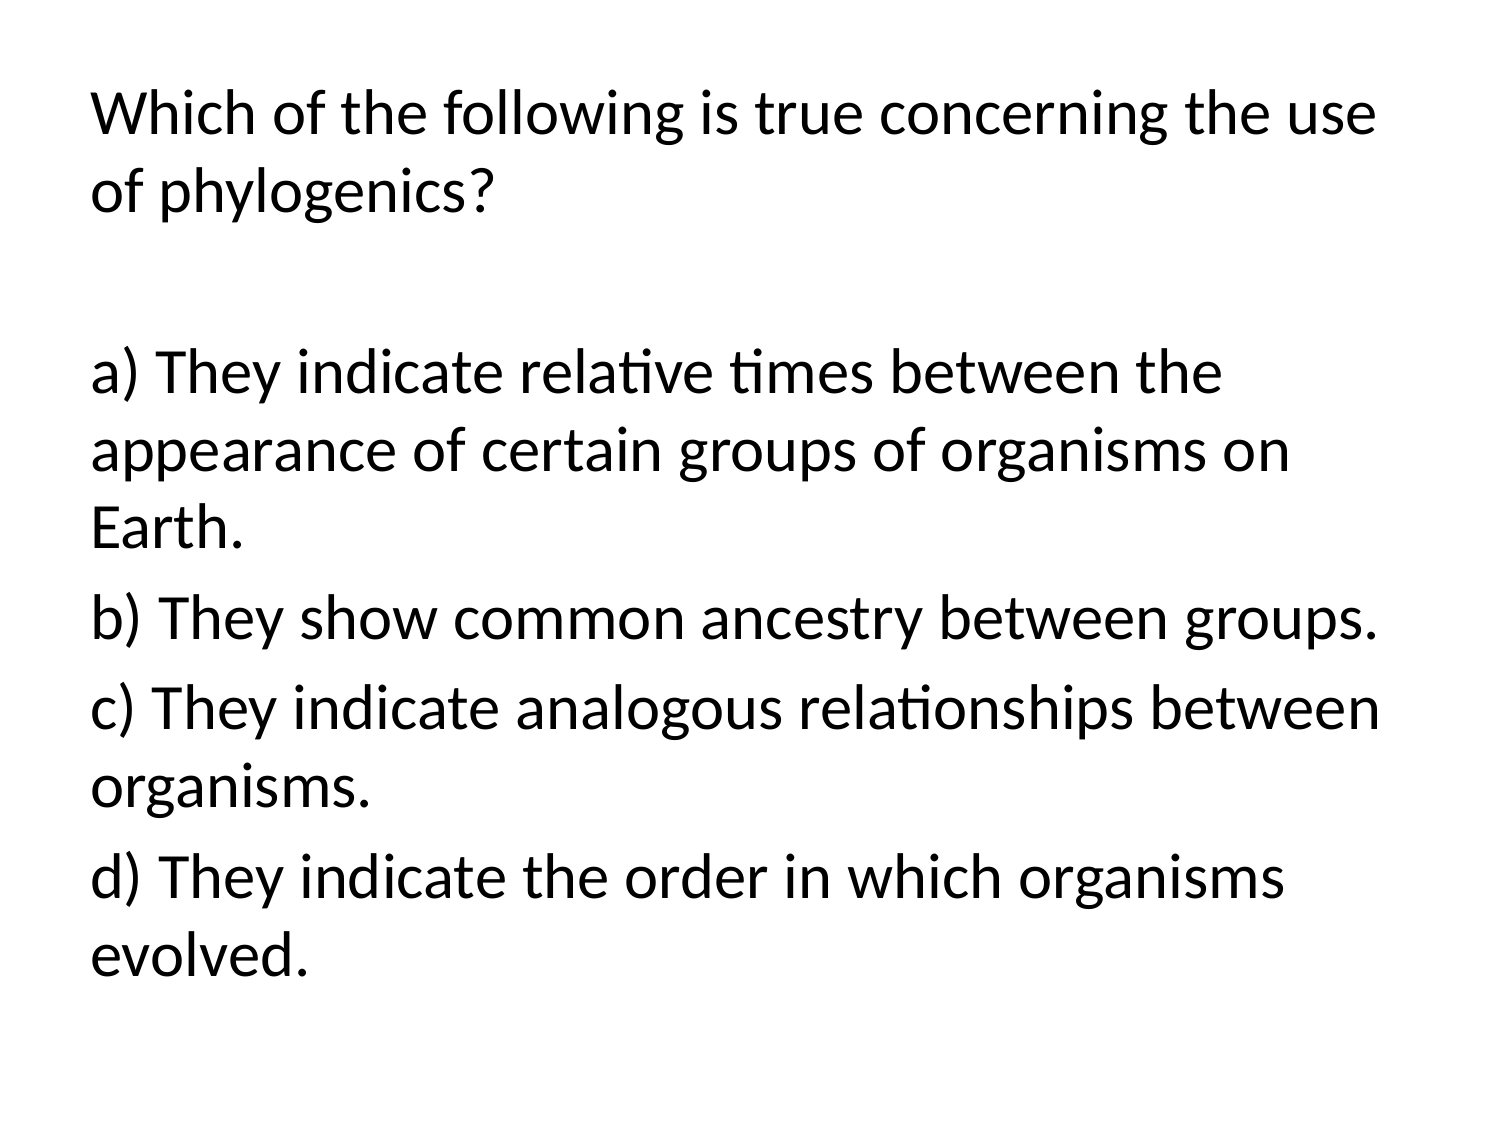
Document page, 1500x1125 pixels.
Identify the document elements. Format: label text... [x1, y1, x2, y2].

list Which of the following is true concerning the use of phylogenics? a) They indicate relative times between the appearance of certain groups of organisms on Earth. b) They show common ancestry between groups. c) They indicate analogous relationships between organisms. d) They indicate the order in which organisms evolved. [75, 62, 1425, 1005]
